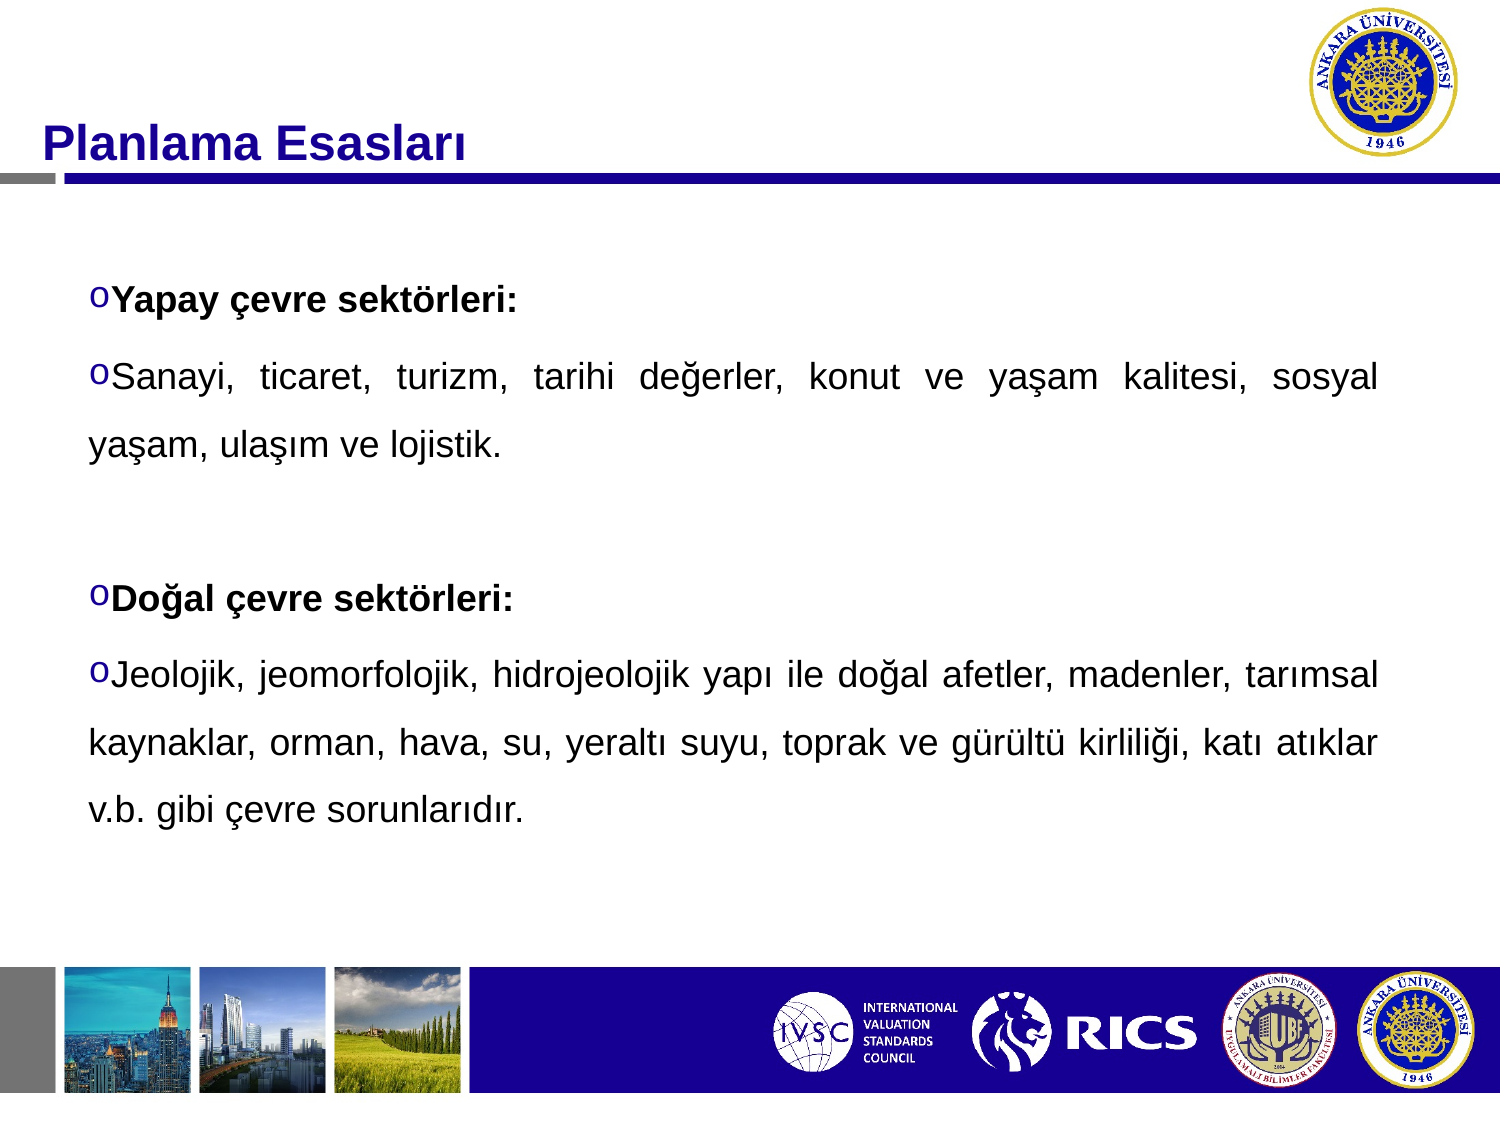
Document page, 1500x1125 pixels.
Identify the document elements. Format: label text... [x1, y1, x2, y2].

picture [0, 0, 1500, 1125]
text_box Planlama Esasları [27, 109, 1425, 158]
list Yapay çevre sektörleri: Sanayi, ticaret, turizm, tarihi değerler, konut ve yaşam kalitesi, sosyal yaşam, ulaşım ve lojistik. Doğal çevre sektörleri: Jeolojik, jeomorfolojik, hidrojeolojik yapı ile doğal afetler, madenler, tarımsal kaynaklar, orman, hava, su, yeraltı suyu, toprak ve gürültü kirliliği, katı atıklar v.b. gibi çevre sorunlarıdır. [73, 245, 1394, 868]
